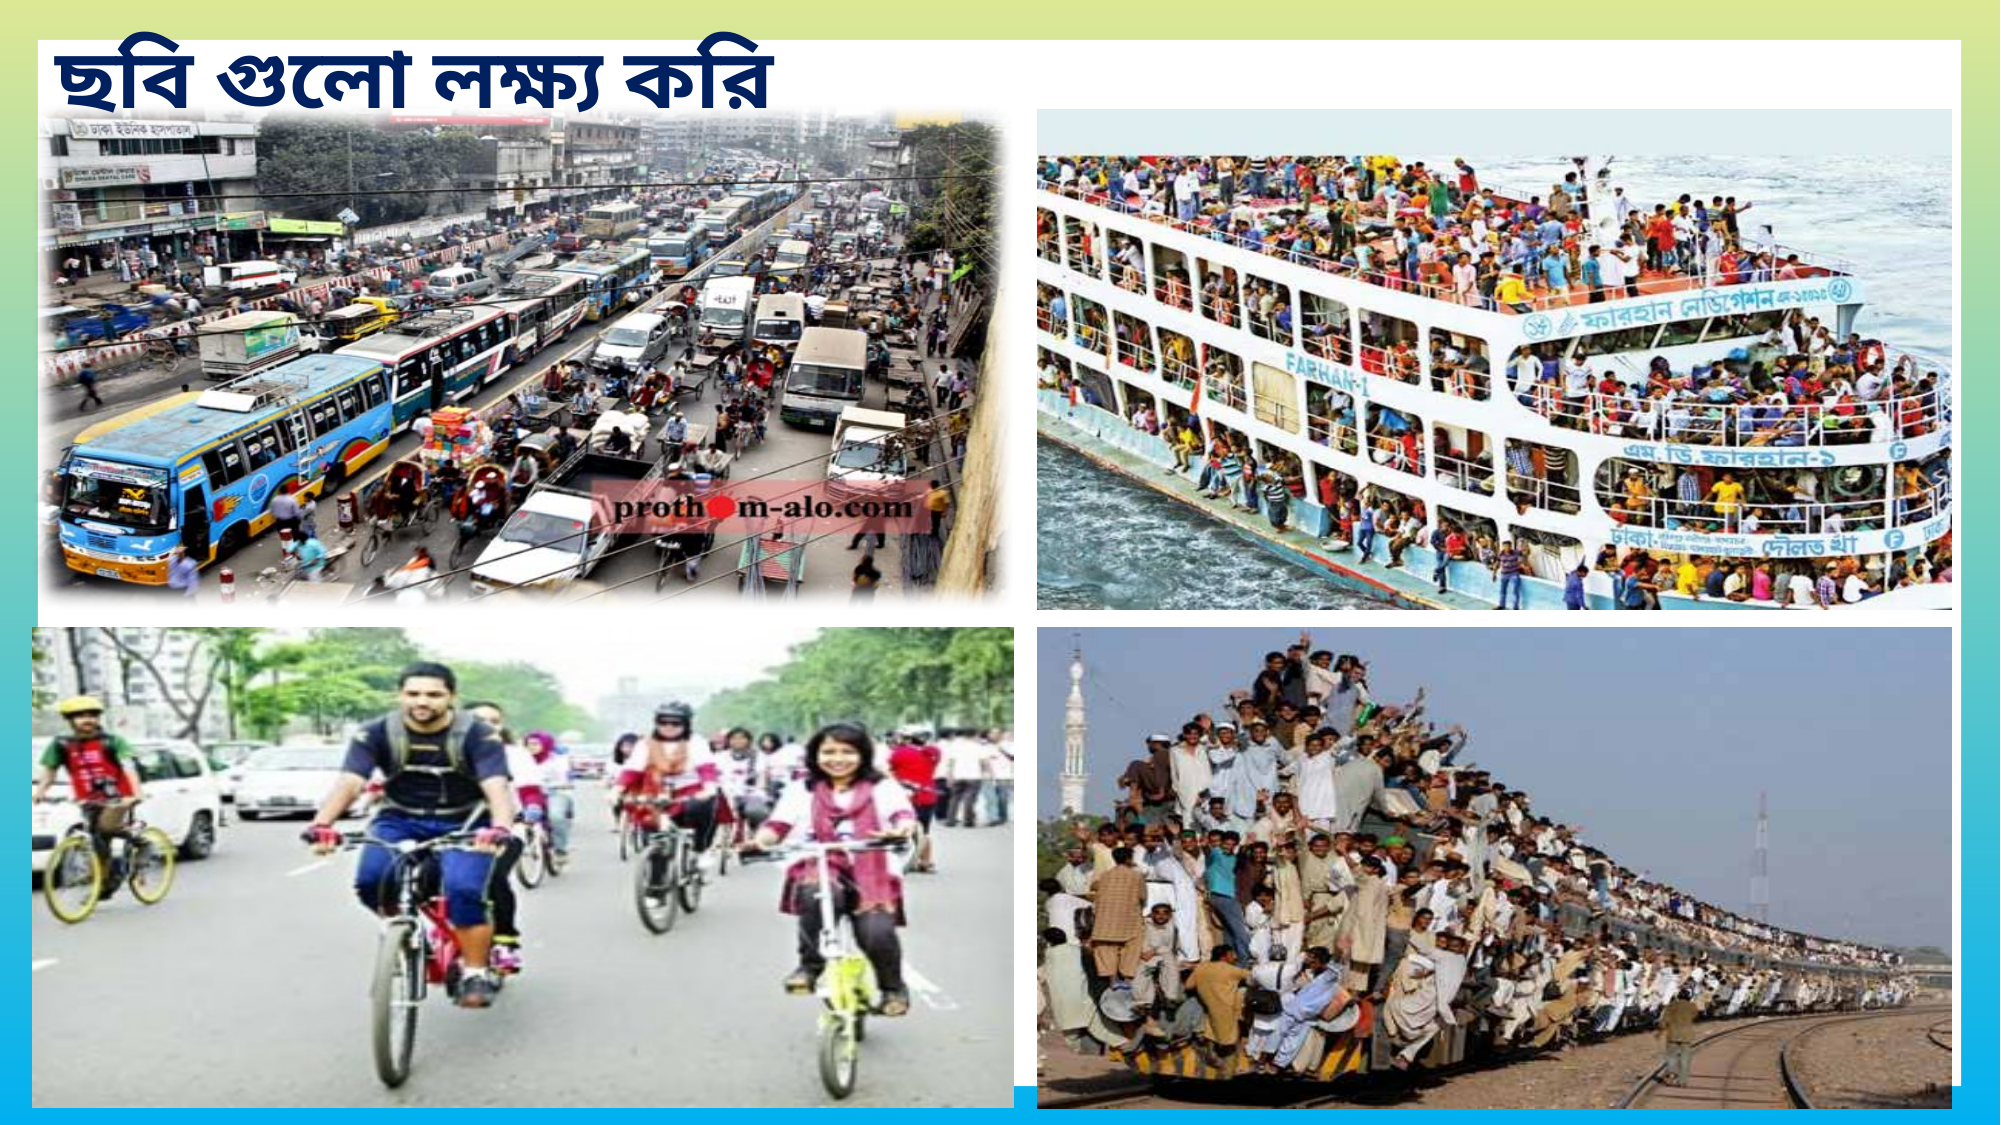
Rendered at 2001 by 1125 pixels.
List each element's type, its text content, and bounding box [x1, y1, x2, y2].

picture [0, 627, 1014, 1107]
picture [1036, 108, 1952, 610]
picture [31, 103, 1014, 610]
picture [1036, 627, 1952, 1108]
text_box ছবি গুলো লক্ষ্য করি [40, 18, 1267, 133]
